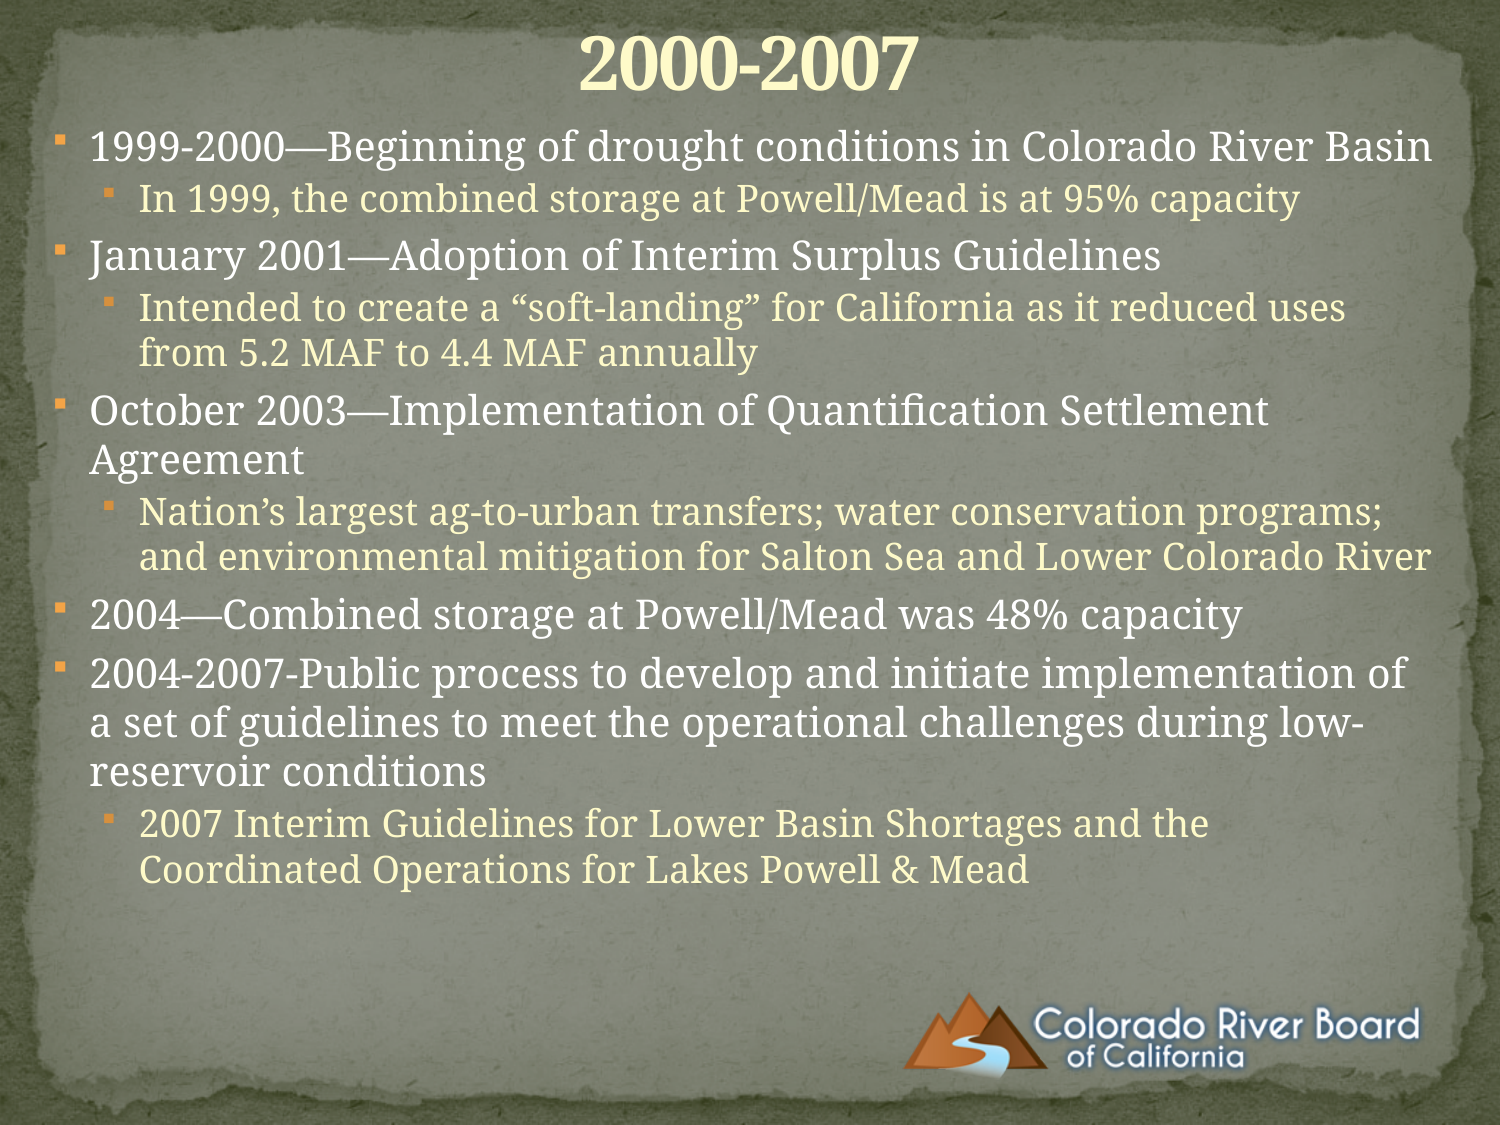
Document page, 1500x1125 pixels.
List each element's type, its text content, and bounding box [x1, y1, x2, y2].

list 1999-2000—Beginning of drought conditions in Colorado River Basin In 1999, the combined storage at Powell/Mead is at 95% capacity January 2001—Adoption of Interim Surplus Guidelines Intended to create a “soft-landing” for California as it reduced uses from 5.2 MAF to 4.4 MAF annually October 2003—Implementation of Quantification Settlement Agreement Nation’s largest ag-to-urban transfers; water conservation programs; and environmental mitigation for Salton Sea and Lower Colorado River 2004—Combined storage at Powell/Mead was 48% capacity 2004-2007-Public process to develop and initiate implementation of a set of guidelines to meet the operational challenges during low-reservoir conditions 2007 Interim Guidelines for Lower Basin Shortages and the Coordinated Operations for Lakes Powell & Mead [37, 112, 1450, 1000]
picture [900, 985, 1425, 1088]
title 2000-2007 [74, 0, 1425, 114]
